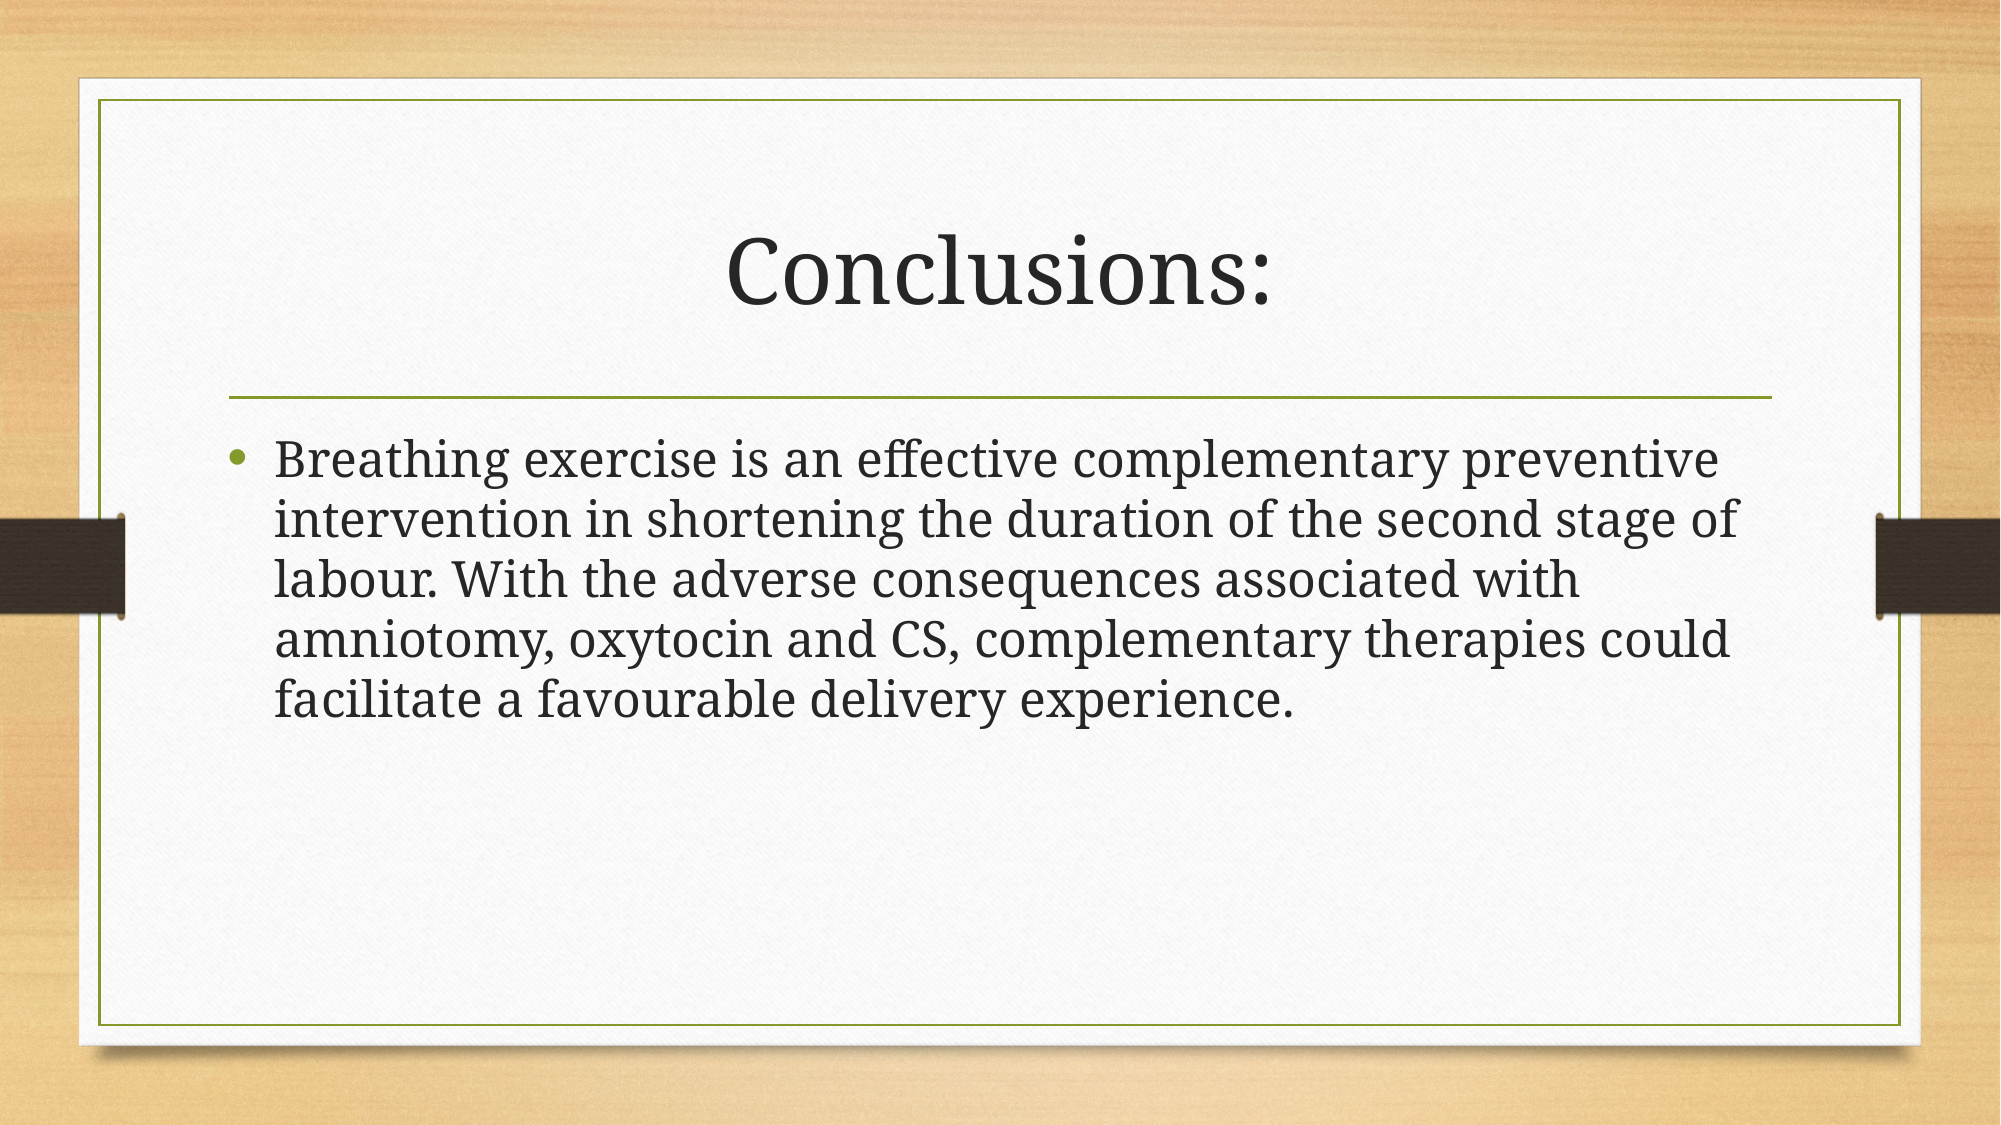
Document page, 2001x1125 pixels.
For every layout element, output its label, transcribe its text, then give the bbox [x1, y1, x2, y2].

picture [0, 0, 2001, 1125]
title Conclusions: [212, 161, 1788, 375]
list Breathing exercise is an effective complementary preventive intervention in shortening the duration of the second stage of labour. With the adverse consequences associated with amniotomy, oxytocin and CS, complementary therapies could facilitate a favourable delivery experience. [212, 419, 1788, 964]
